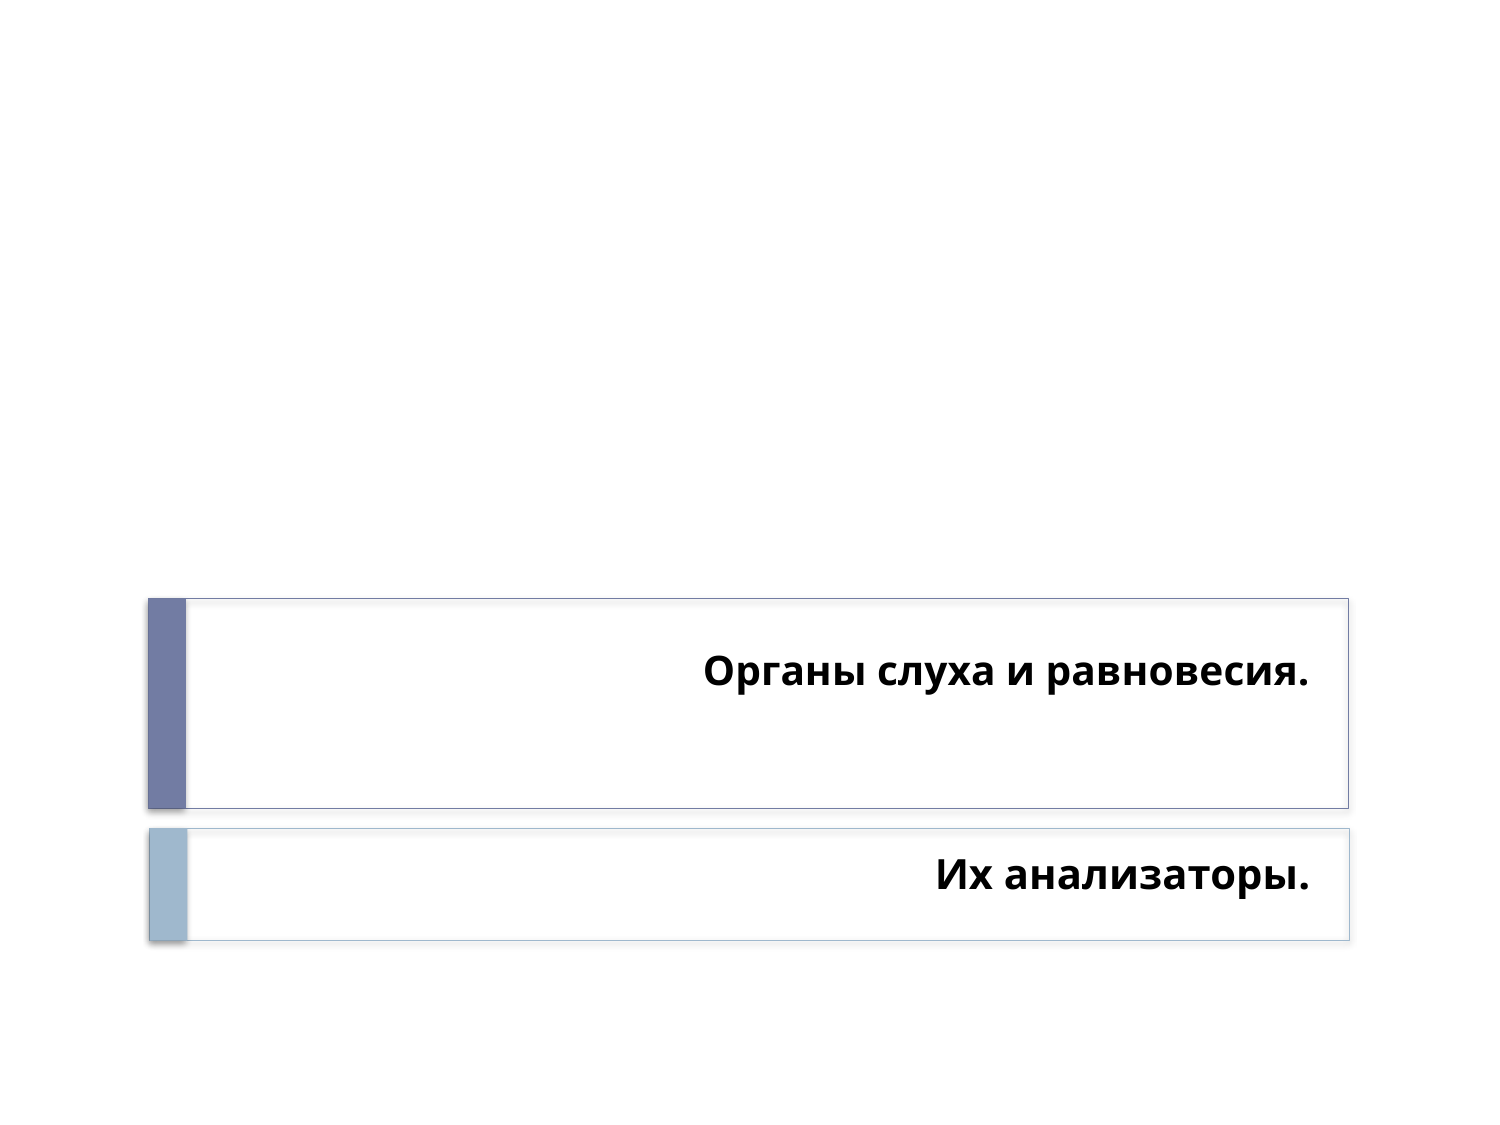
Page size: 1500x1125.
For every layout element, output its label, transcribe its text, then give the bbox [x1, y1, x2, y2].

title Органы слуха и равновесия. [200, 637, 1325, 800]
subtitle Их анализаторы. [200, 840, 1325, 929]
